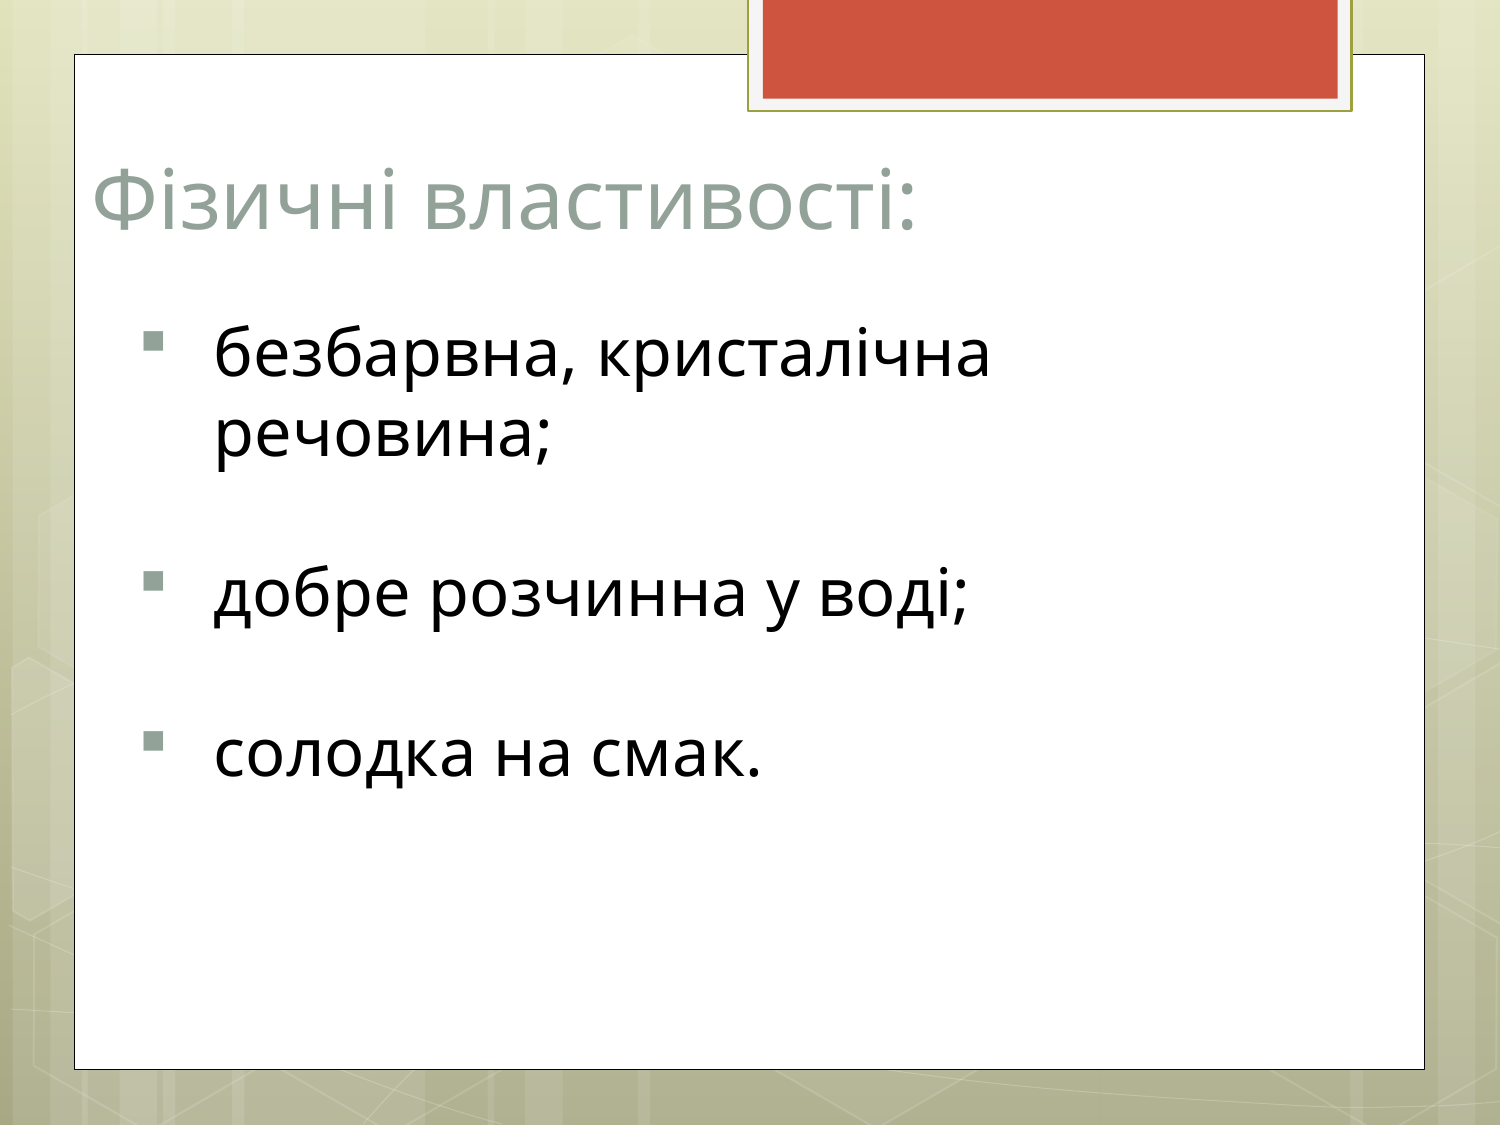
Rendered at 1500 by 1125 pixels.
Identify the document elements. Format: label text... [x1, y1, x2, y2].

title Фізичні властивості: [76, 66, 1230, 255]
text_box безбарвна, кристалічна речовина; добре розчинна у воді; солодка на смак. [123, 302, 1317, 1037]
